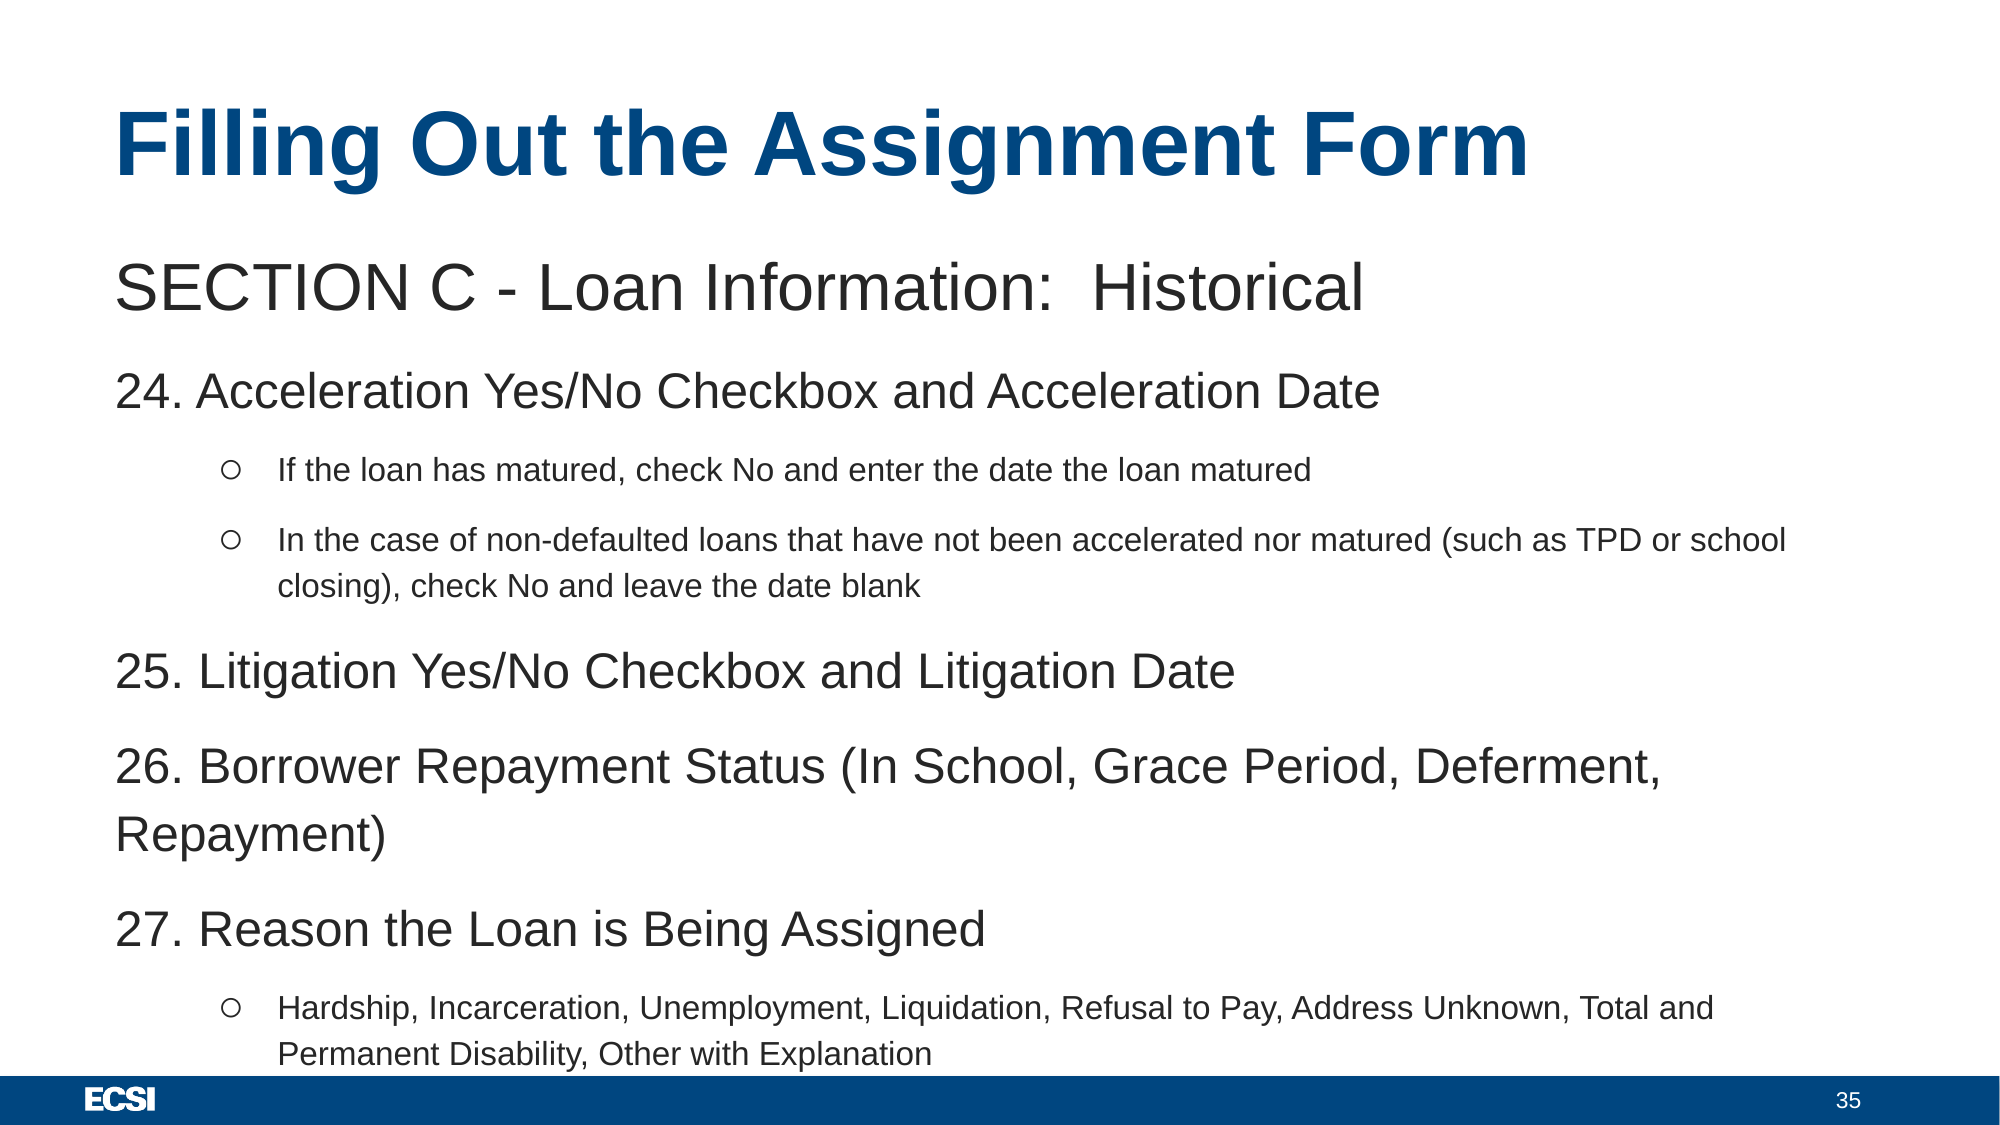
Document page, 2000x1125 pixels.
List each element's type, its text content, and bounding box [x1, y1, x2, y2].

list SECTION C - Loan Information: Historical 24. Acceleration Yes/No Checkbox and Acceleration Date If the loan has matured, check No and enter the date the loan matured In the case of non-defaulted loans that have not been accelerated nor matured (such as TPD or school closing), check No and leave the date blank 25. Litigation Yes/No Checkbox and Litigation Date 26. Borrower Repayment Status (In School, Grace Period, Deferment, Repayment) 27. Reason the Loan is Being Assigned Hardship, Incarceration, Unemployment, Liquidation, Refusal to Pay, Address Unknown, Total and Permanent Disability, Other with Explanation [99, 224, 1900, 968]
picture [85, 1086, 155, 1111]
title Filling Out the Assignment Form [99, 45, 1900, 224]
